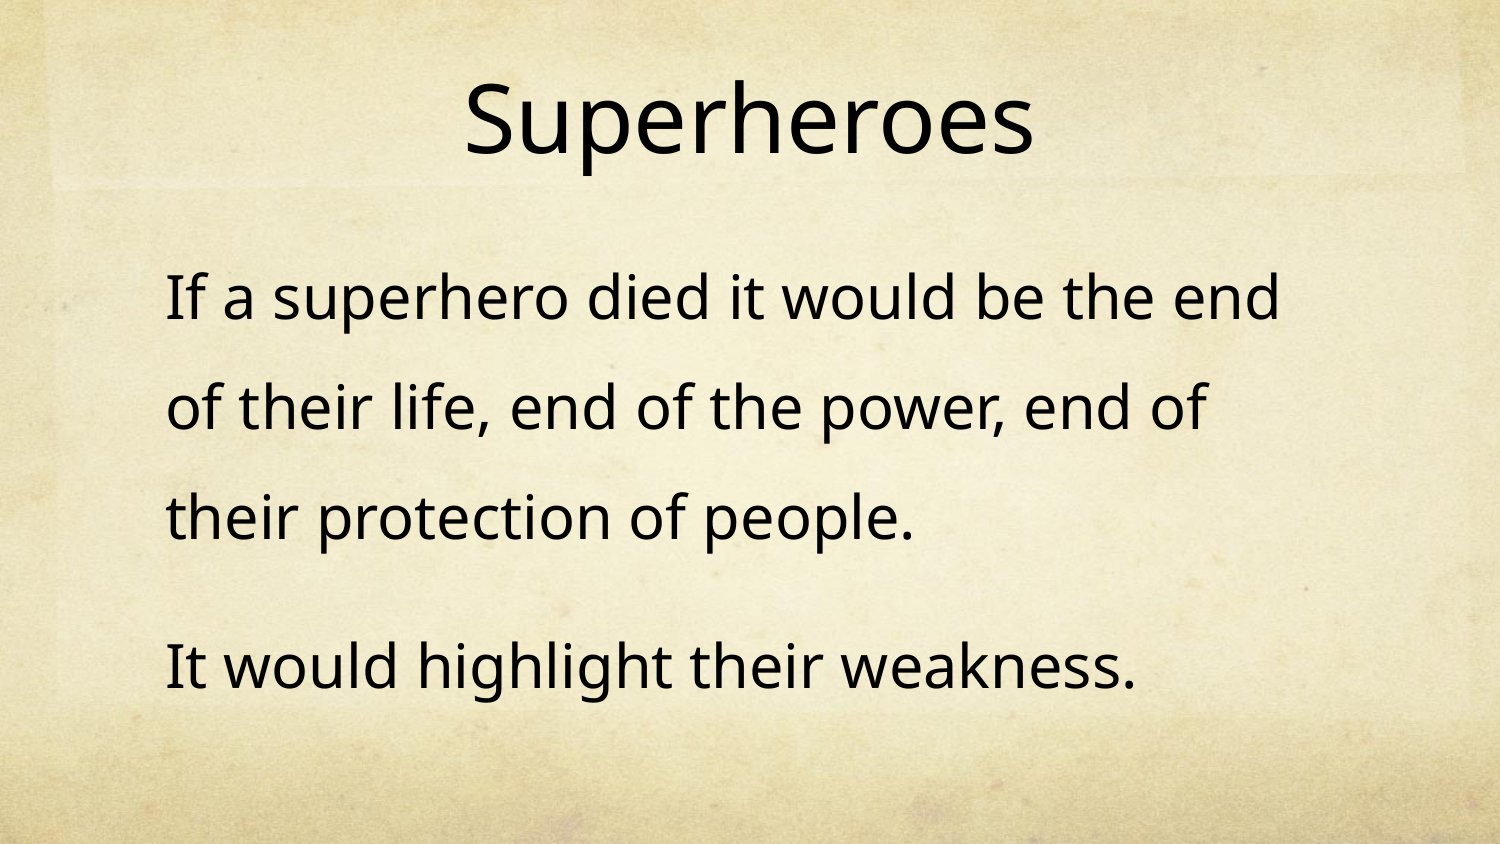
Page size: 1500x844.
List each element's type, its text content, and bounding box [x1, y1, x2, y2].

picture [0, 0, 1500, 844]
title Superheroes [150, 61, 1350, 169]
list If a superhero died it would be the end of their life, end of the power, end of their protection of people. It would highlight their weakness. [150, 213, 1350, 713]
